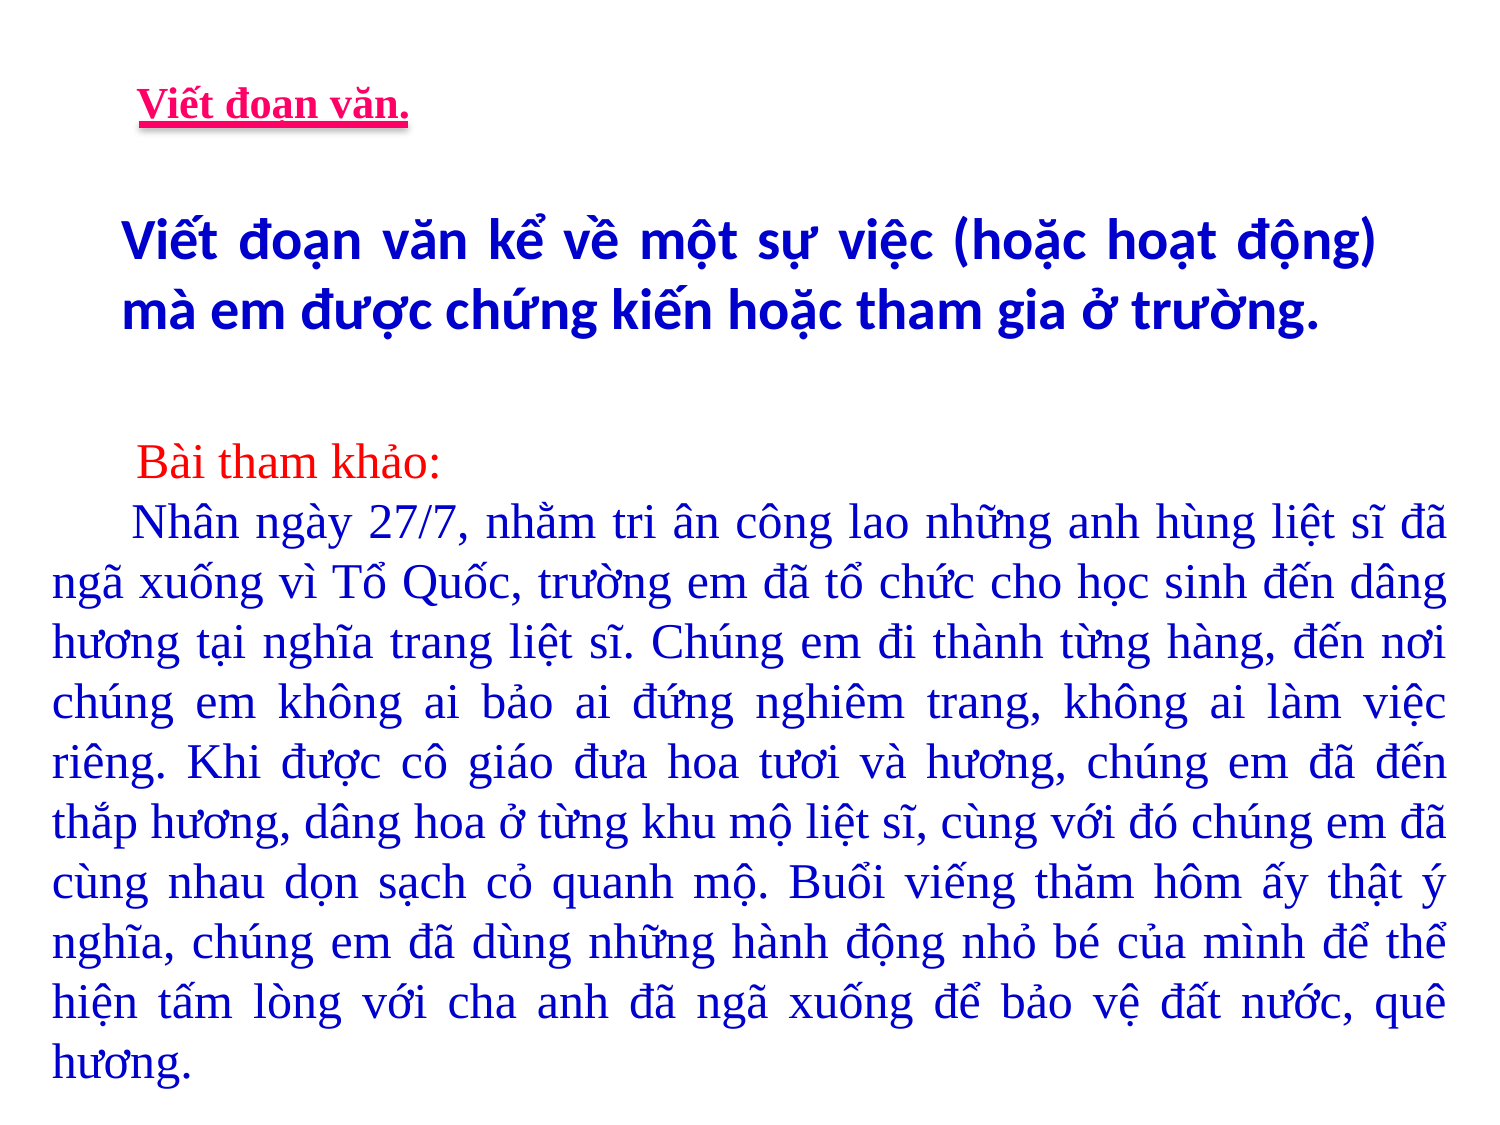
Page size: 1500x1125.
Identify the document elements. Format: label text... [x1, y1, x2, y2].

text_box Bài tham khảo: Nhân ngày 27/7, nhằm tri ân công lao những anh hùng liệt sĩ đã ngã xuống vì Tổ Quốc, trường em đã tổ chức cho học sinh đến dâng hương tại nghĩa trang liệt sĩ. Chúng em đi thành từng hàng, đến nơi chúng em không ai bảo ai đứng nghiêm trang, không ai làm việc riêng. Khi được cô giáo đưa hoa tươi và hương, chúng em đã đến thắp hương, dâng hoa ở từng khu mộ liệt sĩ, cùng với đó chúng em đã cùng nhau dọn sạch cỏ quanh mộ. Buổi viếng thăm hôm ấy thật ý nghĩa, chúng em đã dùng những hành động nhỏ bé của mình để thể hiện tấm lòng với cha anh đã ngã xuống để bảo vệ đất nước, quê hương. [37, 420, 1463, 1096]
text_box Viết đoạn văn kể về một sự việc (hoặc hoạt động) mà em được chứng kiến hoặc tham gia ở trường. [106, 193, 1394, 349]
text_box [121, 66, 771, 136]
